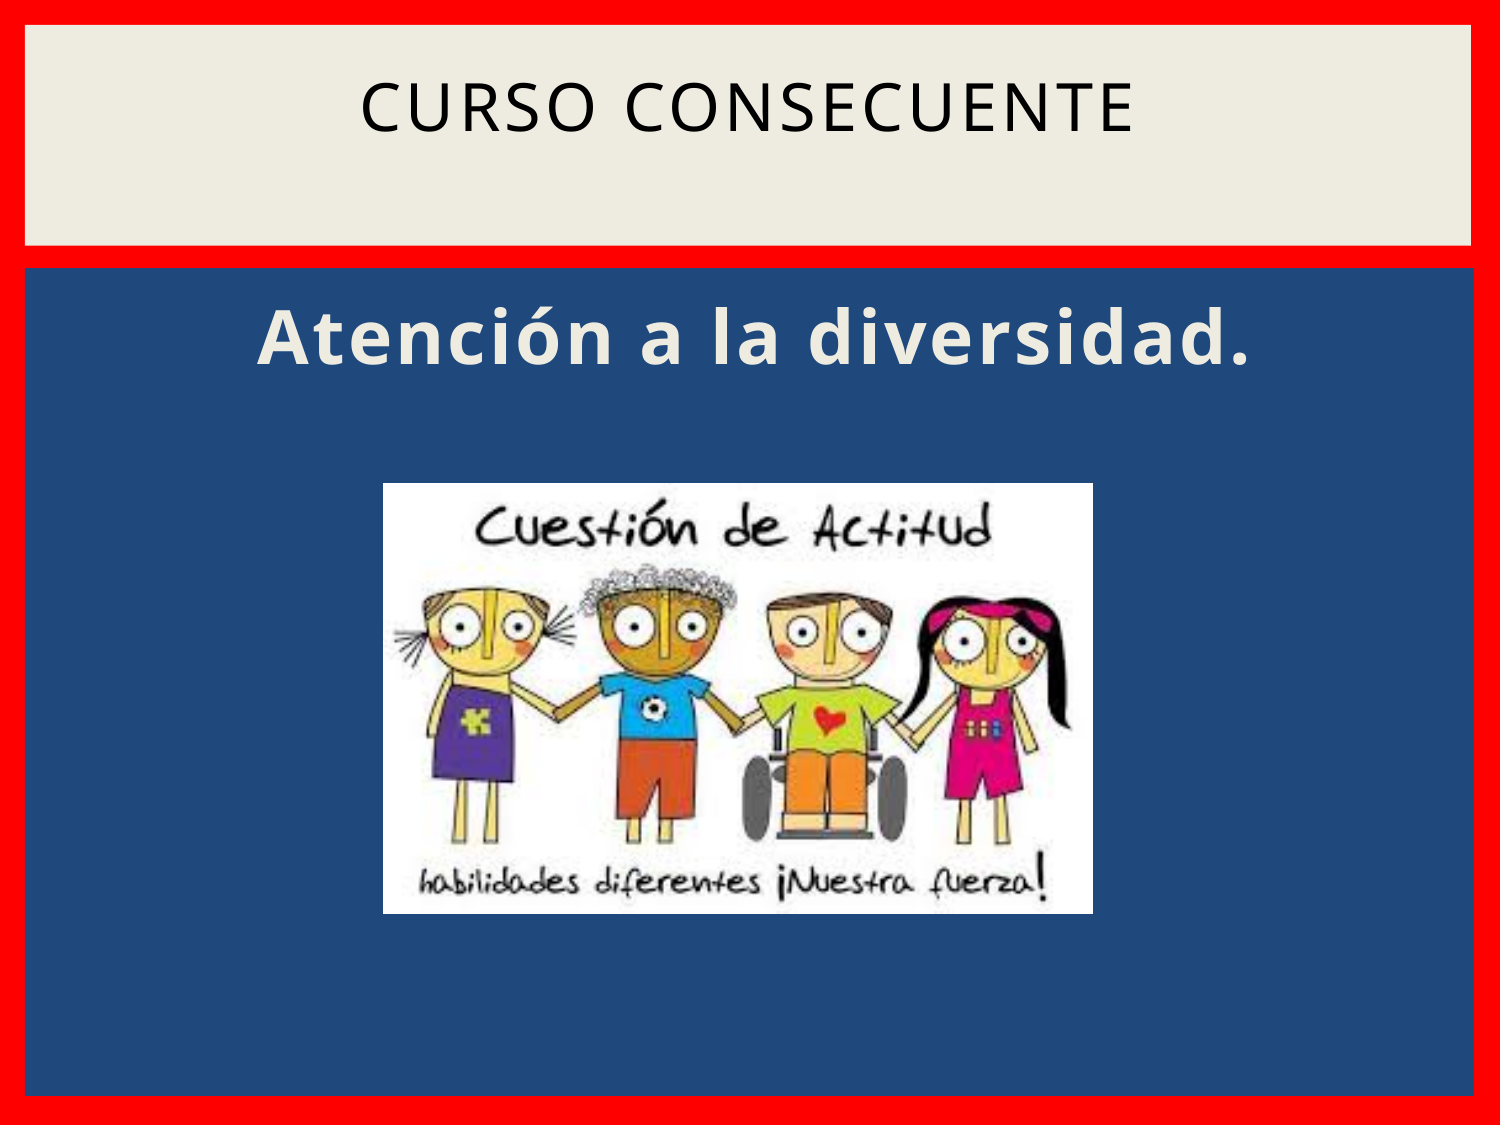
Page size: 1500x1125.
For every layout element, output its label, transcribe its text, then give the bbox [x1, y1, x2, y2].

list Atención a la diversidad. [62, 281, 1442, 1005]
title Curso Consecuente [62, 58, 1438, 232]
picture [383, 482, 1093, 914]
